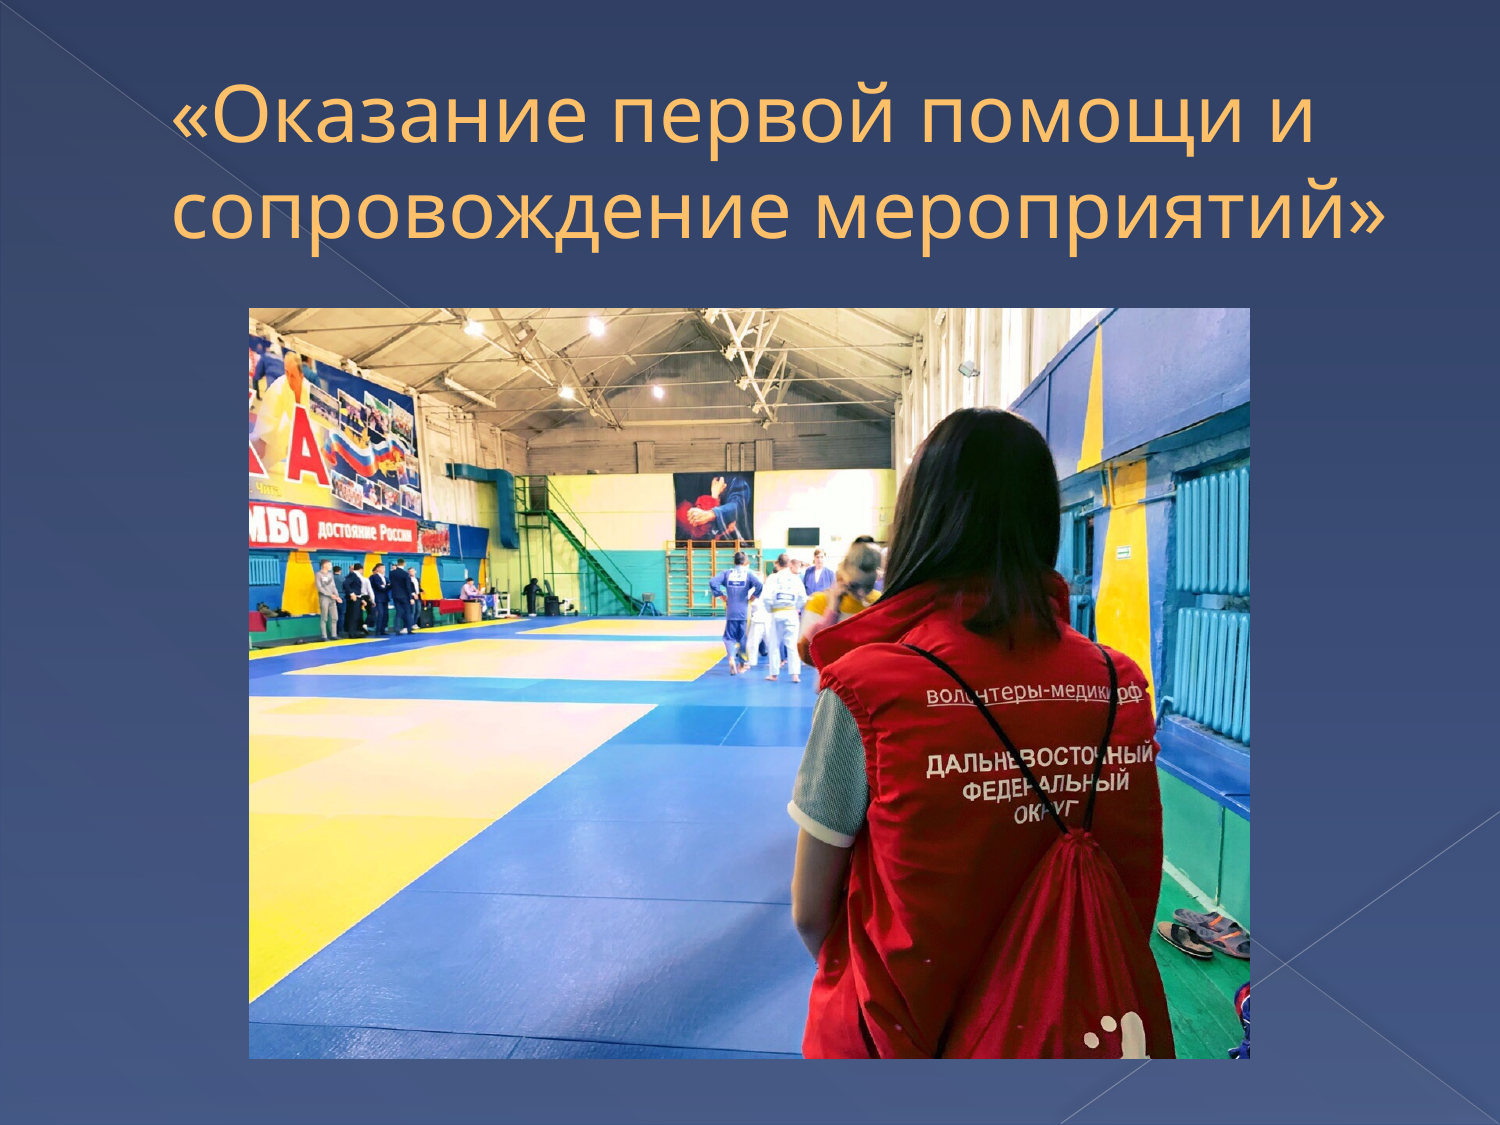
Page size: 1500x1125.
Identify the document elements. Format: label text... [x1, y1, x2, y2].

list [249, 308, 1251, 1060]
title «Оказание первой помощи и сопровождение мероприятий» [75, 43, 1425, 274]
